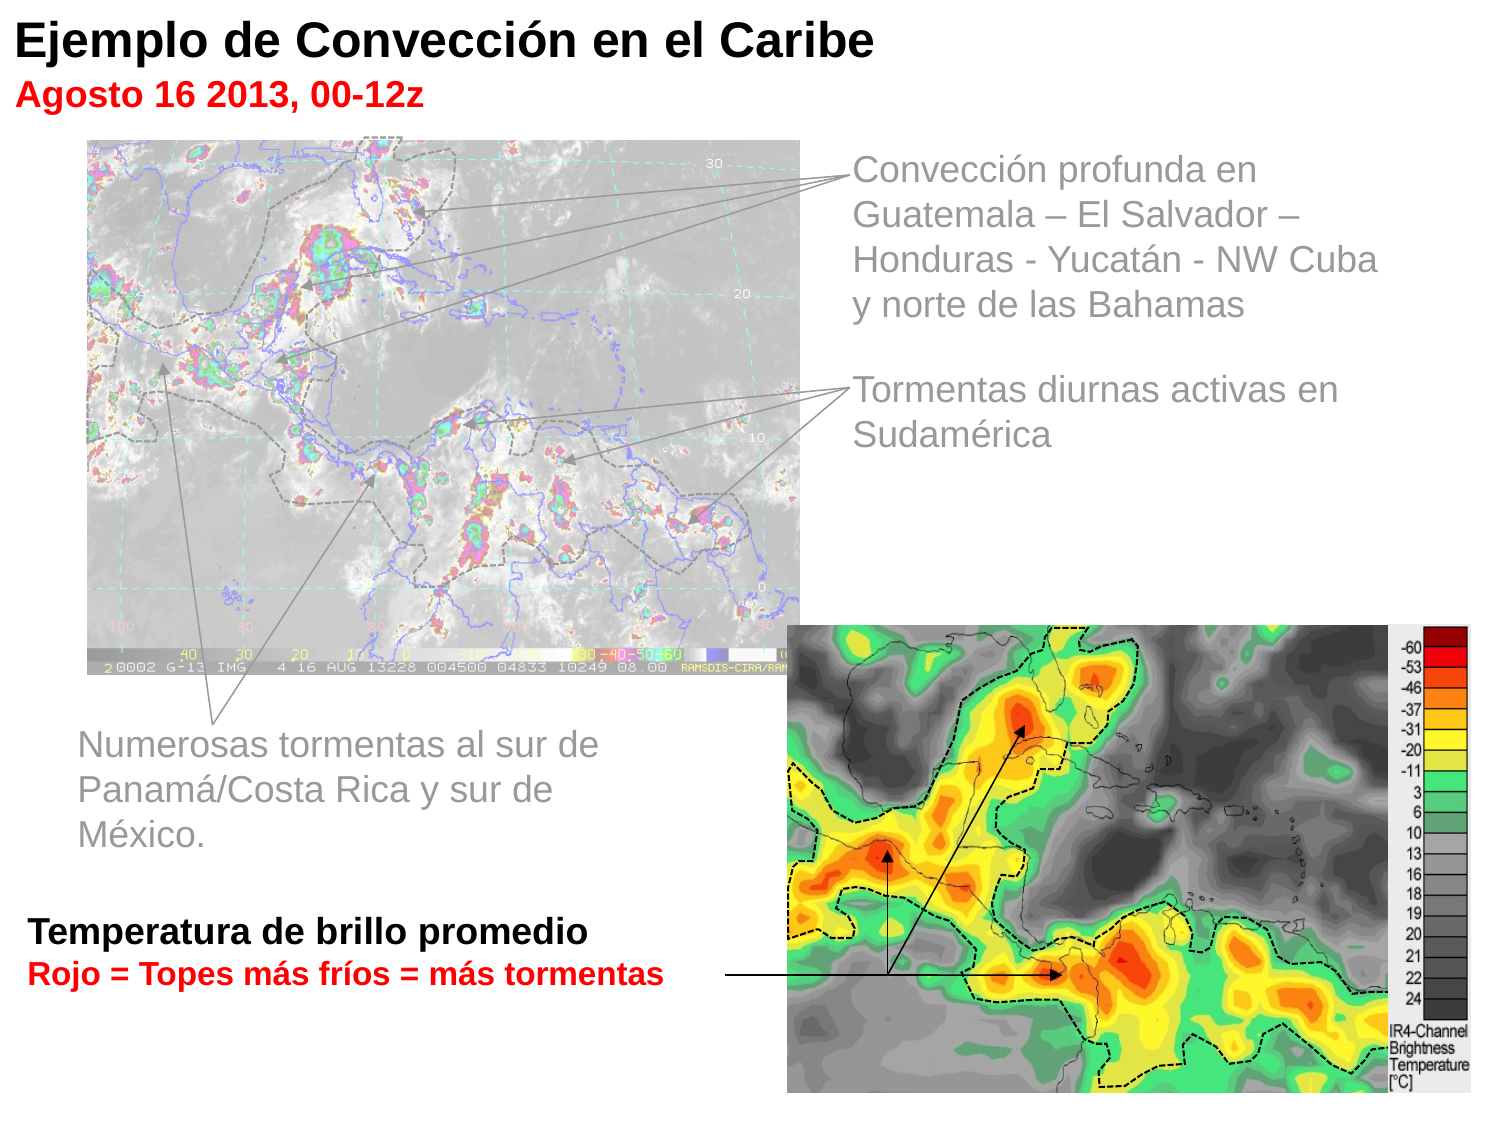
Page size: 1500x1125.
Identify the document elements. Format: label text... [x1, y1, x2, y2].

text_box Agosto 16 2013, 00-12z [0, 62, 312, 123]
text_box Ejemplo de Convección en el Caribe [0, 0, 312, 62]
picture [312, 0, 850, 124]
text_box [12, 124, 1471, 1093]
text_box Ejemplo de Convección en el Caribe [850, 0, 1463, 75]
